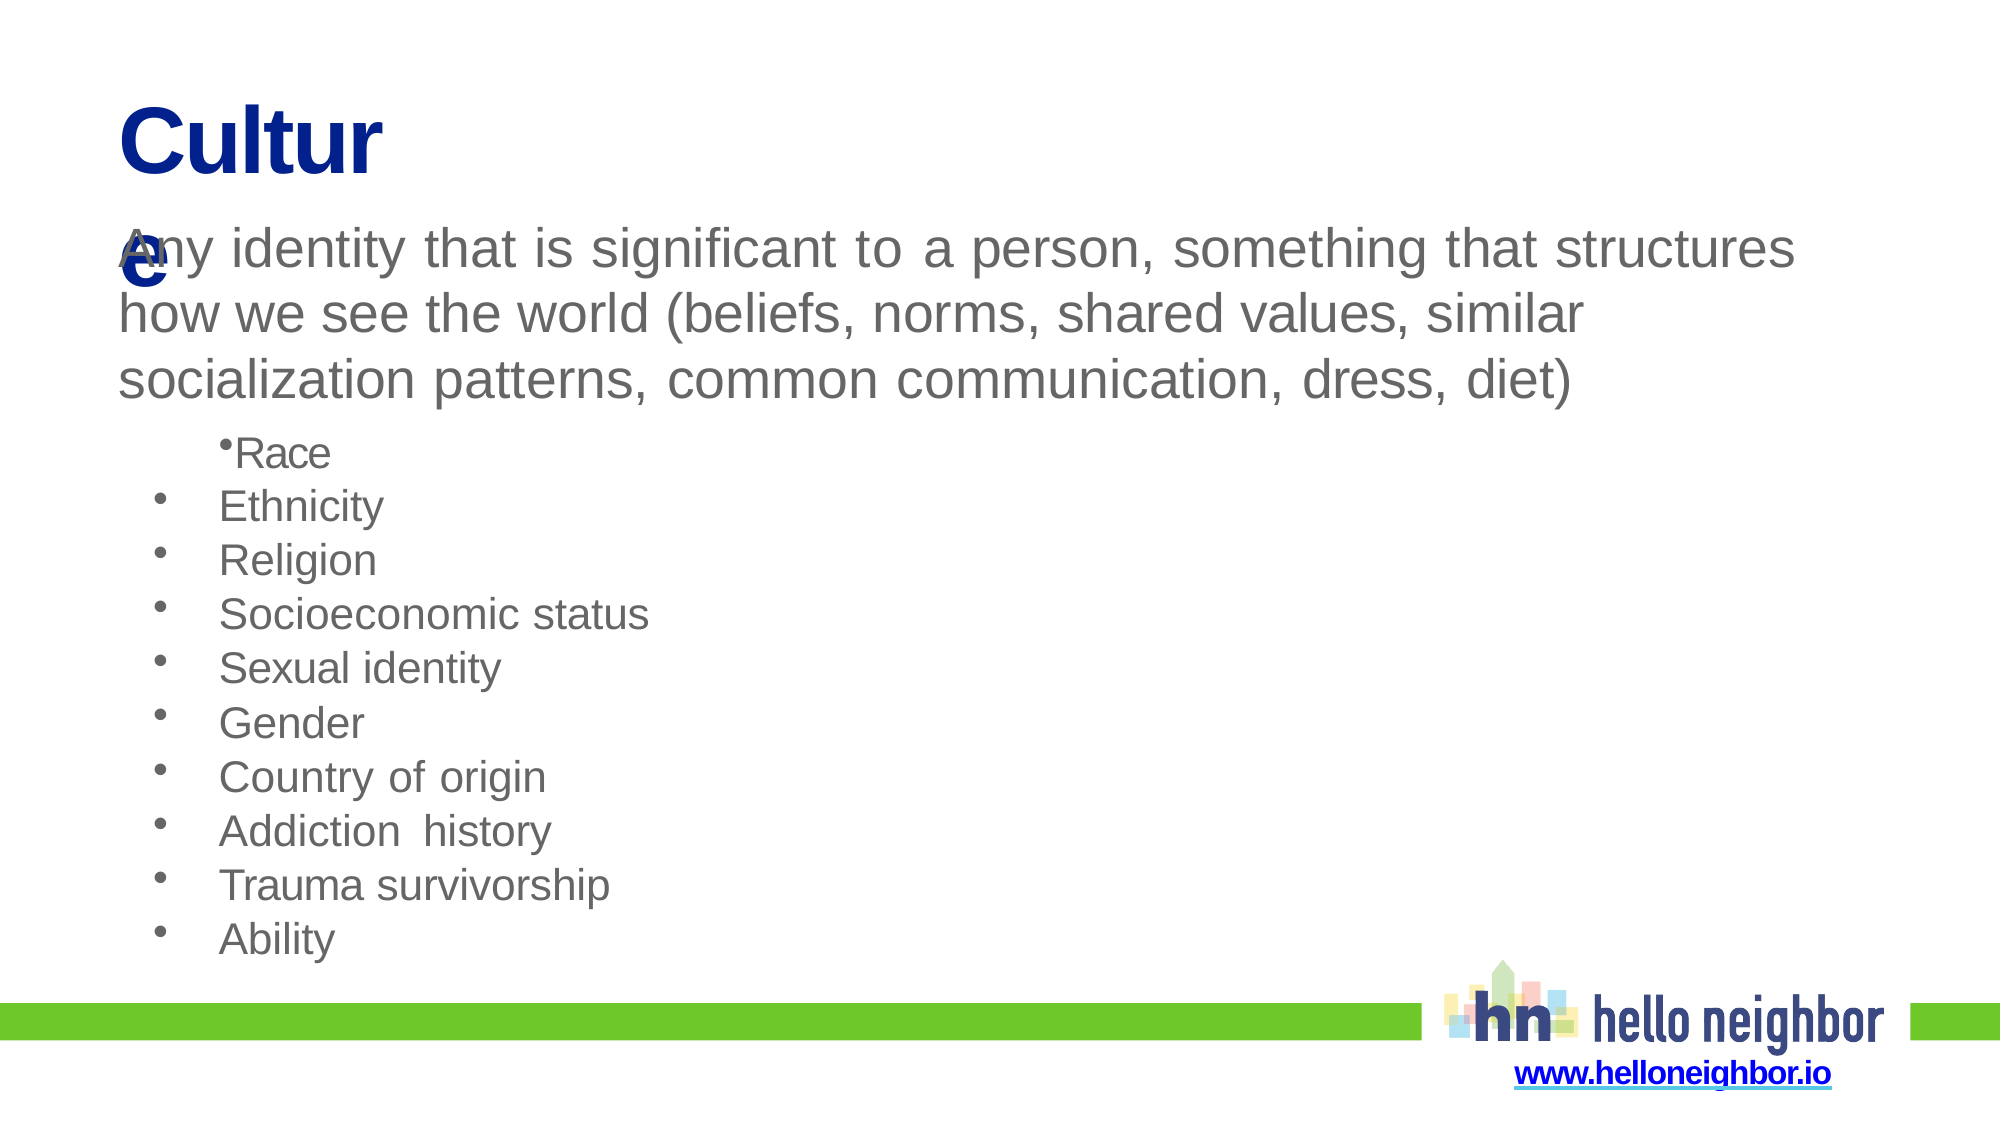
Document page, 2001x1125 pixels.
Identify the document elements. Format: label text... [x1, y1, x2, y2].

text_box Any identity that is signiﬁcant to a person, something that structures how we see the world (beliefs, norms, shared values, similar socialization patterns, common communication, dress, diet) Race Ethnicity Religion Socioeconomic status Sexual identity Gender Country of origin Addiction history Trauma survivorship Ability [115, 211, 1807, 964]
picture [1444, 959, 1884, 1056]
text_box www.helloneighbor.io [1511, 1056, 1842, 1092]
title Culture [115, 76, 434, 211]
